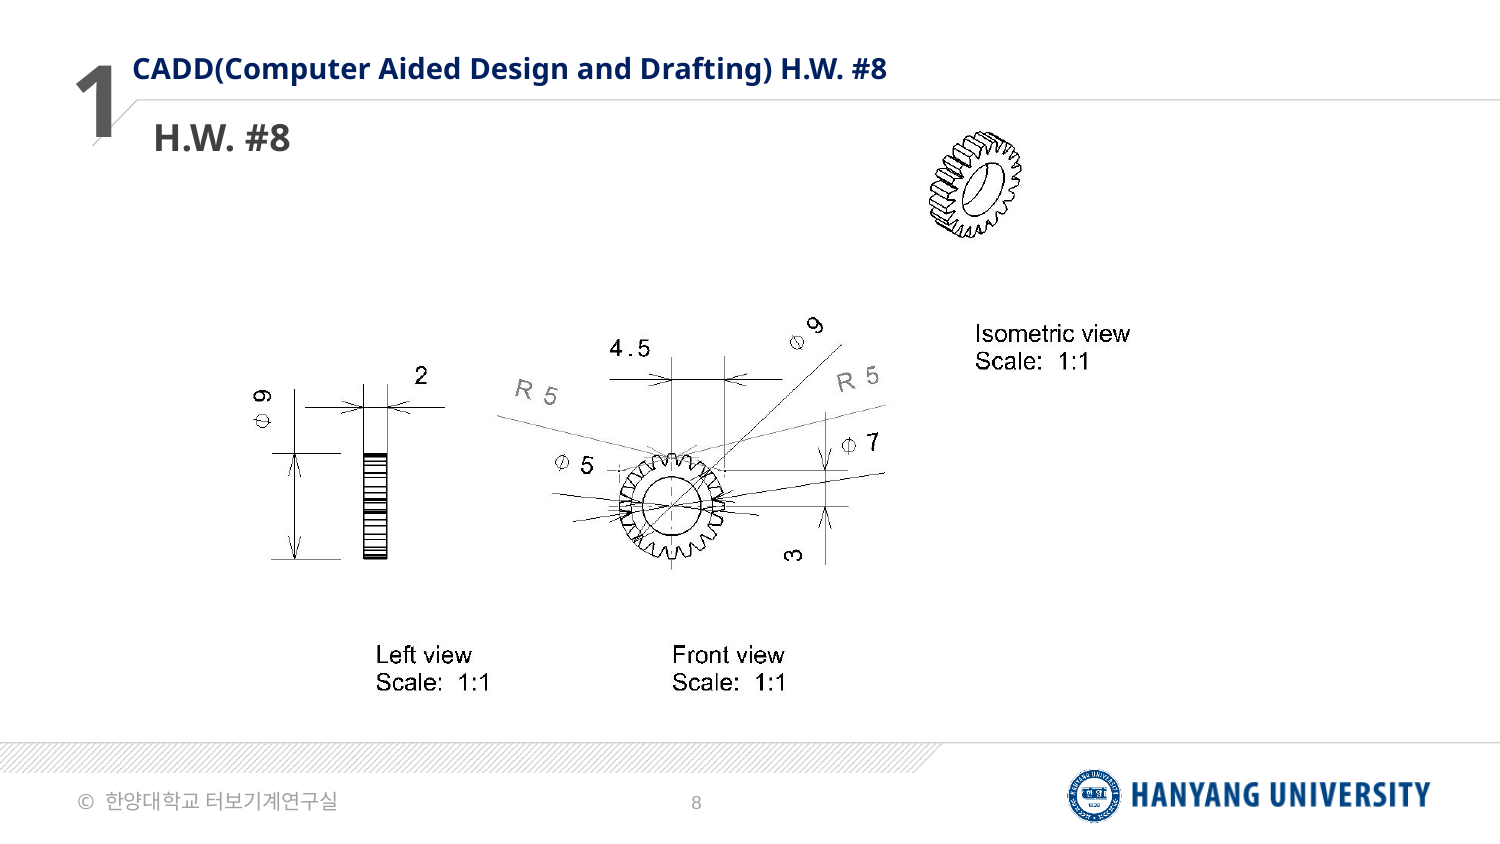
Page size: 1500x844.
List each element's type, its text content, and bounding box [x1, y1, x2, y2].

text_box 1 [55, 29, 143, 165]
picture [0, 742, 1500, 824]
text_box [143, 97, 1500, 145]
text_box H.W. #8 [152, 143, 192, 167]
picture [197, 113, 1139, 717]
text_box [0, 0, 942, 102]
text_box CADD(Computer Aided Design and Drafting) H.W. #8 [132, 42, 903, 93]
